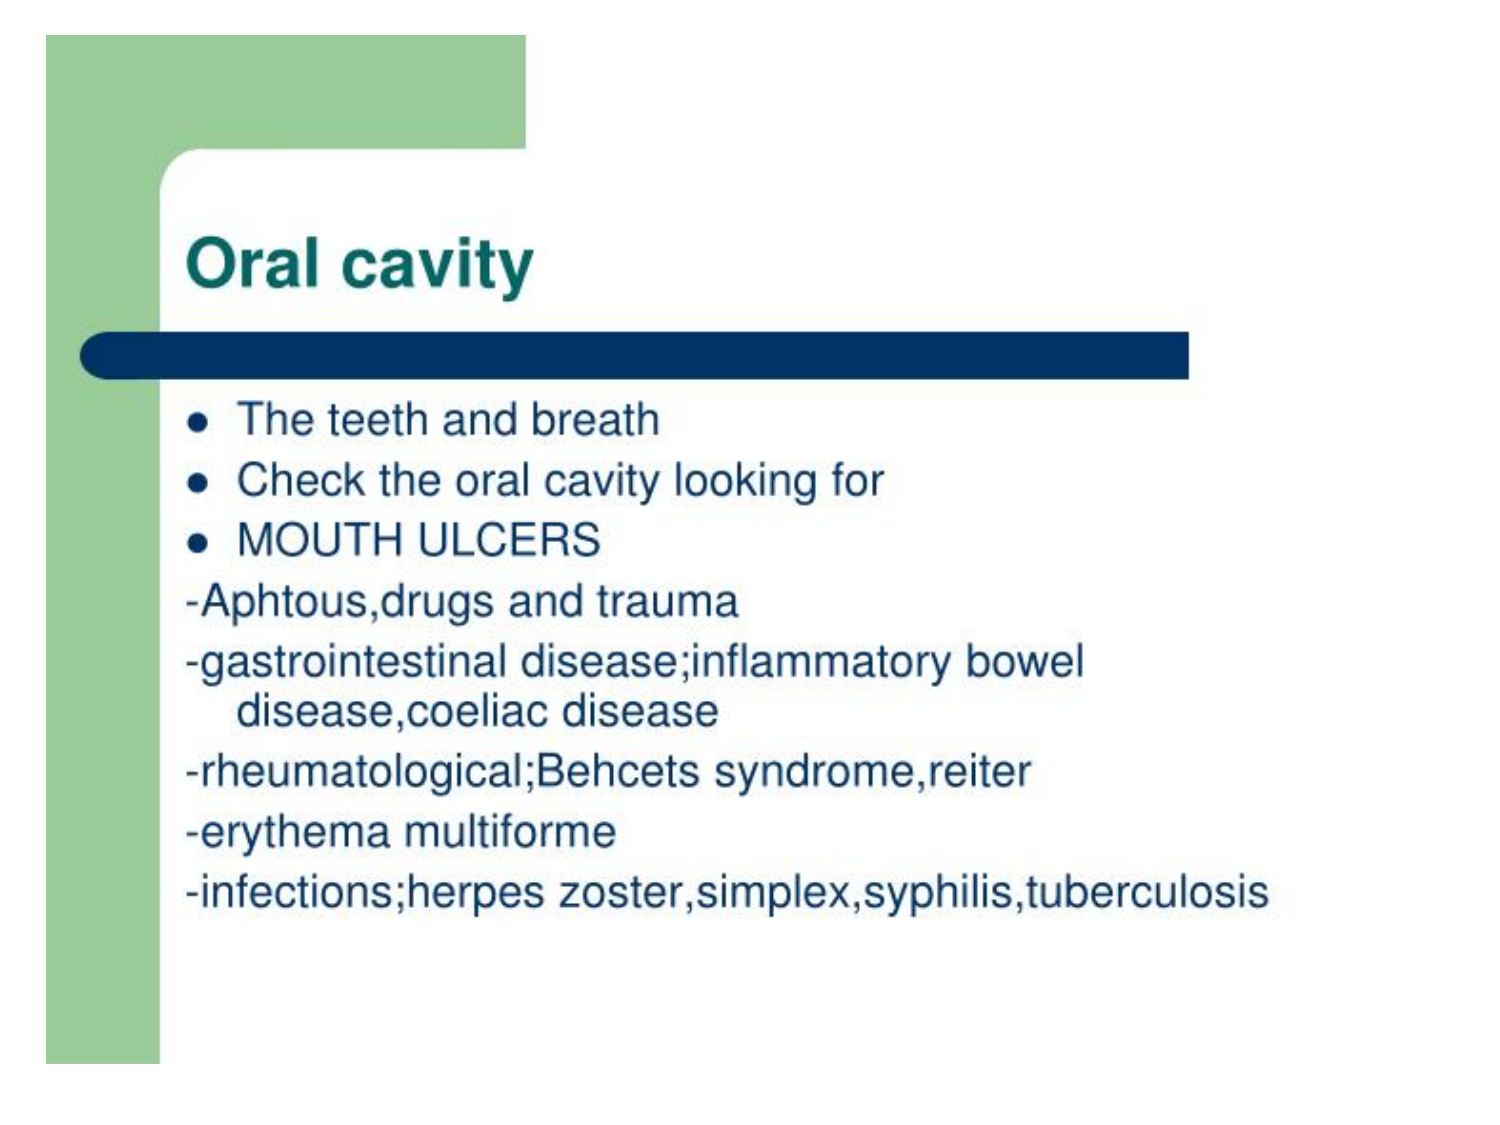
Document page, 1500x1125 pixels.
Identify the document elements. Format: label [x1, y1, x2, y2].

list [46, 34, 1419, 1064]
